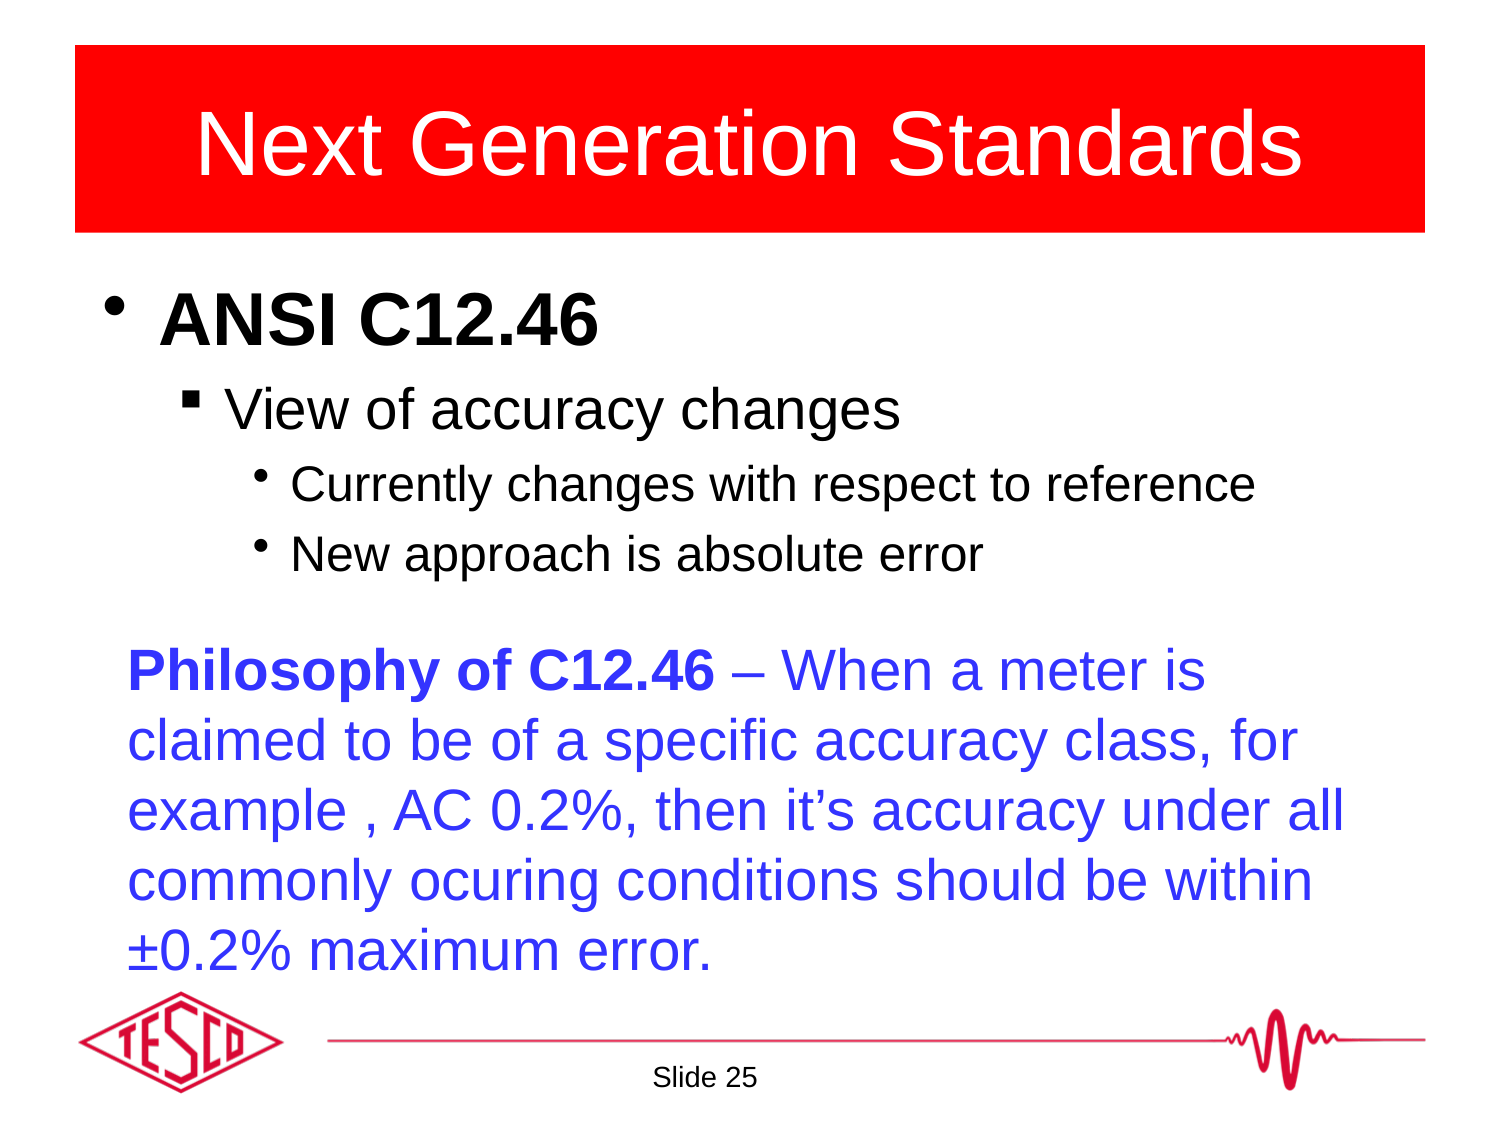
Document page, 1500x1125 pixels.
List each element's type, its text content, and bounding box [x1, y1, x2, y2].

title Next Generation Standards [75, 45, 1425, 233]
picture [78, 987, 1434, 1099]
text_box Philosophy of C12.46 – When a meter is claimed to be of a specific accuracy class, for example , AC 0.2%, then it’s accuracy under all commonly ocuring conditions should be within ±0.2% maximum error. [112, 624, 1438, 990]
list ANSI C12.46 View of accuracy changes Currently changes with respect to reference New approach is absolute error [87, 262, 1438, 613]
